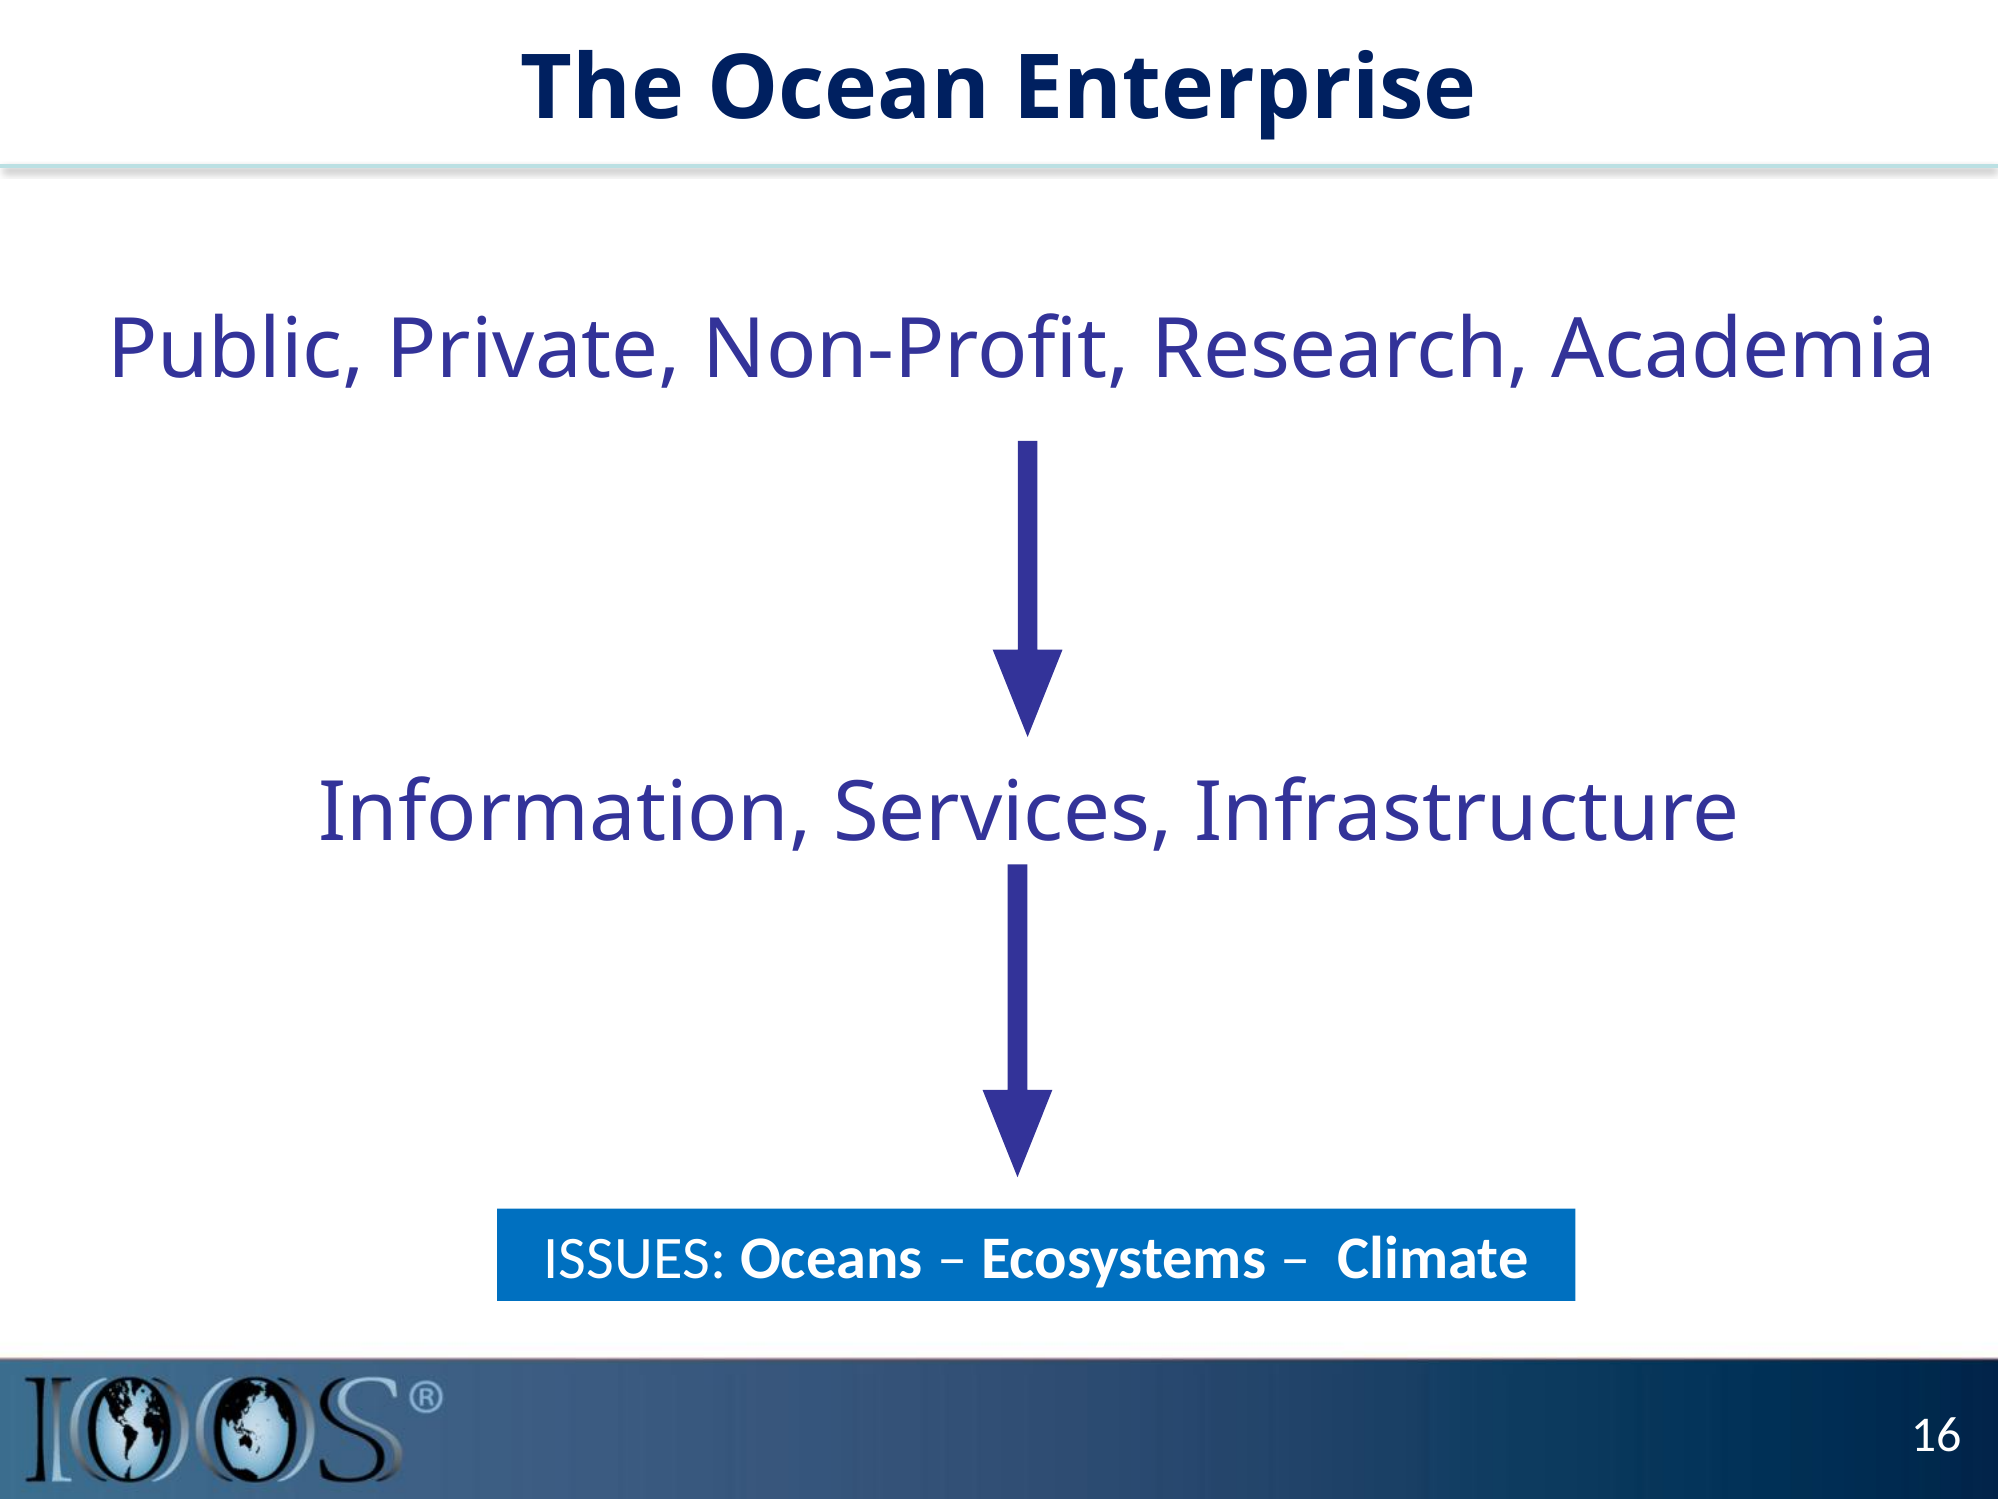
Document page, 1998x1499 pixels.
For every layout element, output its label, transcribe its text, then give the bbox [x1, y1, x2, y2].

slide_number 16 [1847, 1381, 1982, 1482]
text_box Public, Private, Non-Profit, Research, Academia [23, 286, 1998, 403]
text_box [990, 438, 1065, 740]
text_box Information, Services, Infrastructure [30, 748, 1998, 865]
text_box ISSUES: Oceans – Ecosystems – Climate [497, 1208, 1576, 1301]
text_box [980, 862, 1055, 1180]
picture [0, 168, 1998, 1499]
picture [0, 0, 1998, 164]
title The Ocean Enterprise [149, 16, 1849, 150]
